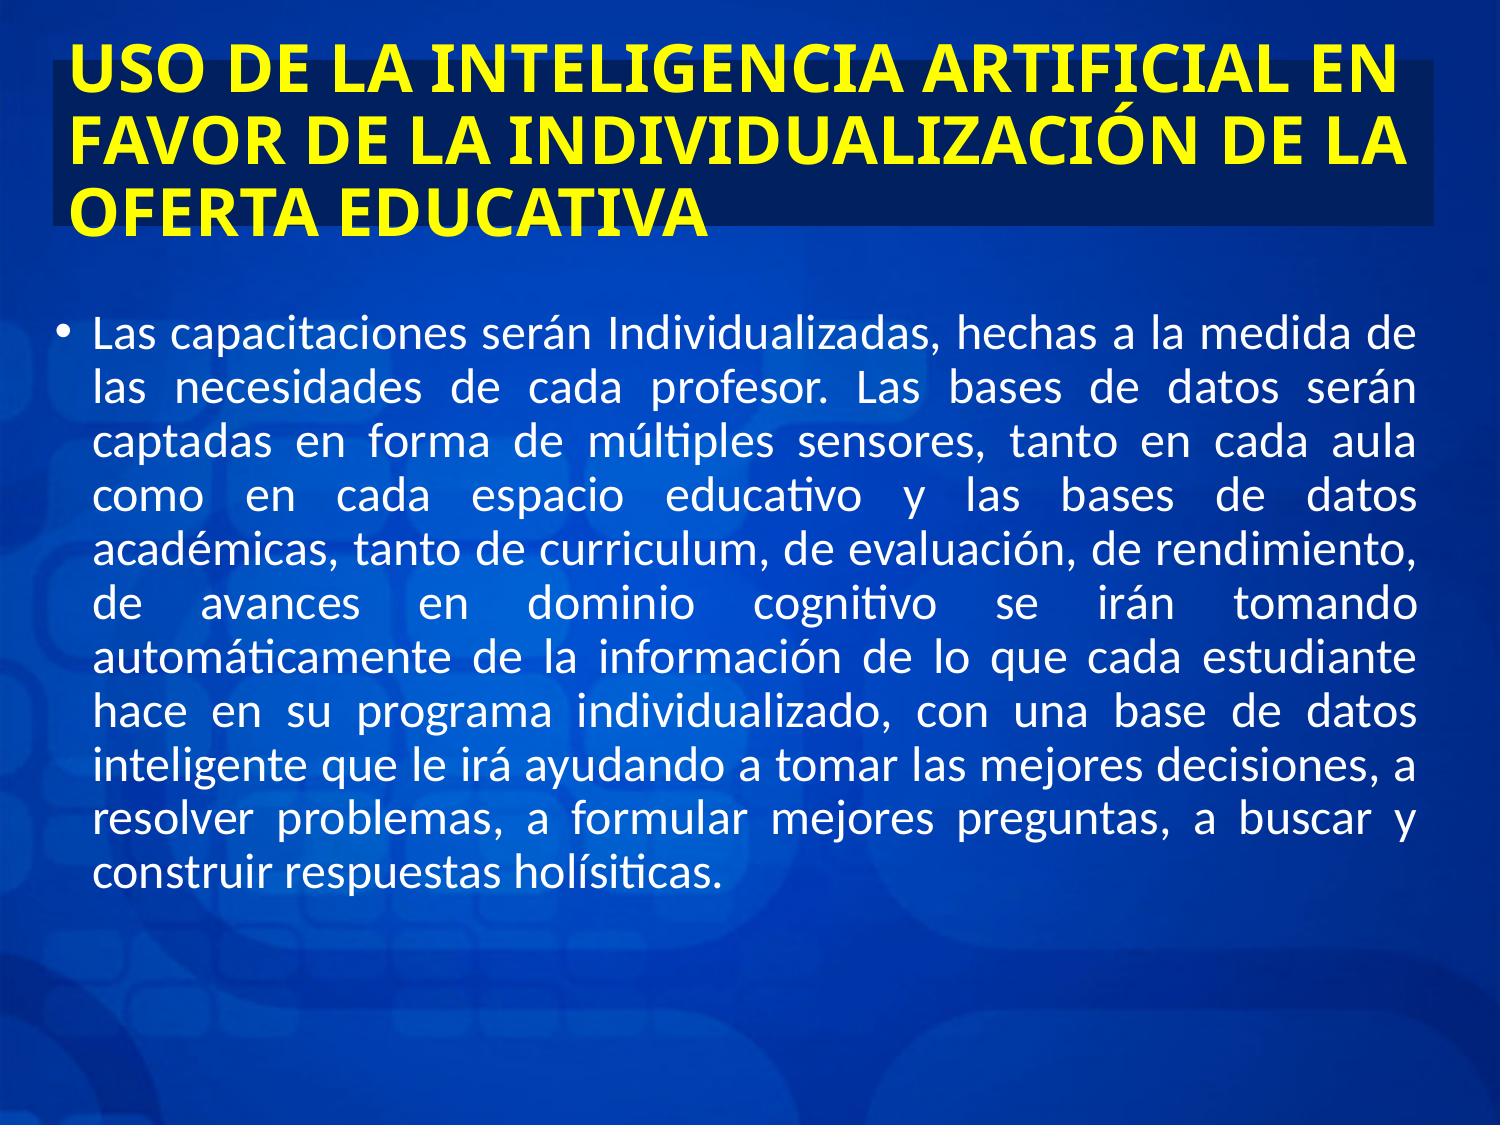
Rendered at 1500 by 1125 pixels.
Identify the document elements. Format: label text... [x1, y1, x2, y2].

title USO DE LA INTELIGENCIA ARTIFICIAL EN FAVOR DE LA INDIVIDUALIZACIÓN DE LA OFERTA EDUCATIVA [52, 59, 1434, 226]
picture [0, 0, 1500, 1125]
list Las capacitaciones serán Individualizadas, hechas a la medida de las necesidades de cada profesor. Las bases de datos serán captadas en forma de múltiples sensores, tanto en cada aula como en cada espacio educativo y las bases de datos académicas, tanto de curriculum, de evaluación, de rendimiento, de avances en dominio cognitivo se irán tomando automáticamente de la información de lo que cada estudiante hace en su programa individualizado, con una base de datos inteligente que le irá ayudando a tomar las mejores decisiones, a resolver problemas, a formular mejores preguntas, a buscar y construir respuestas holísiticas. [39, 298, 1434, 1013]
